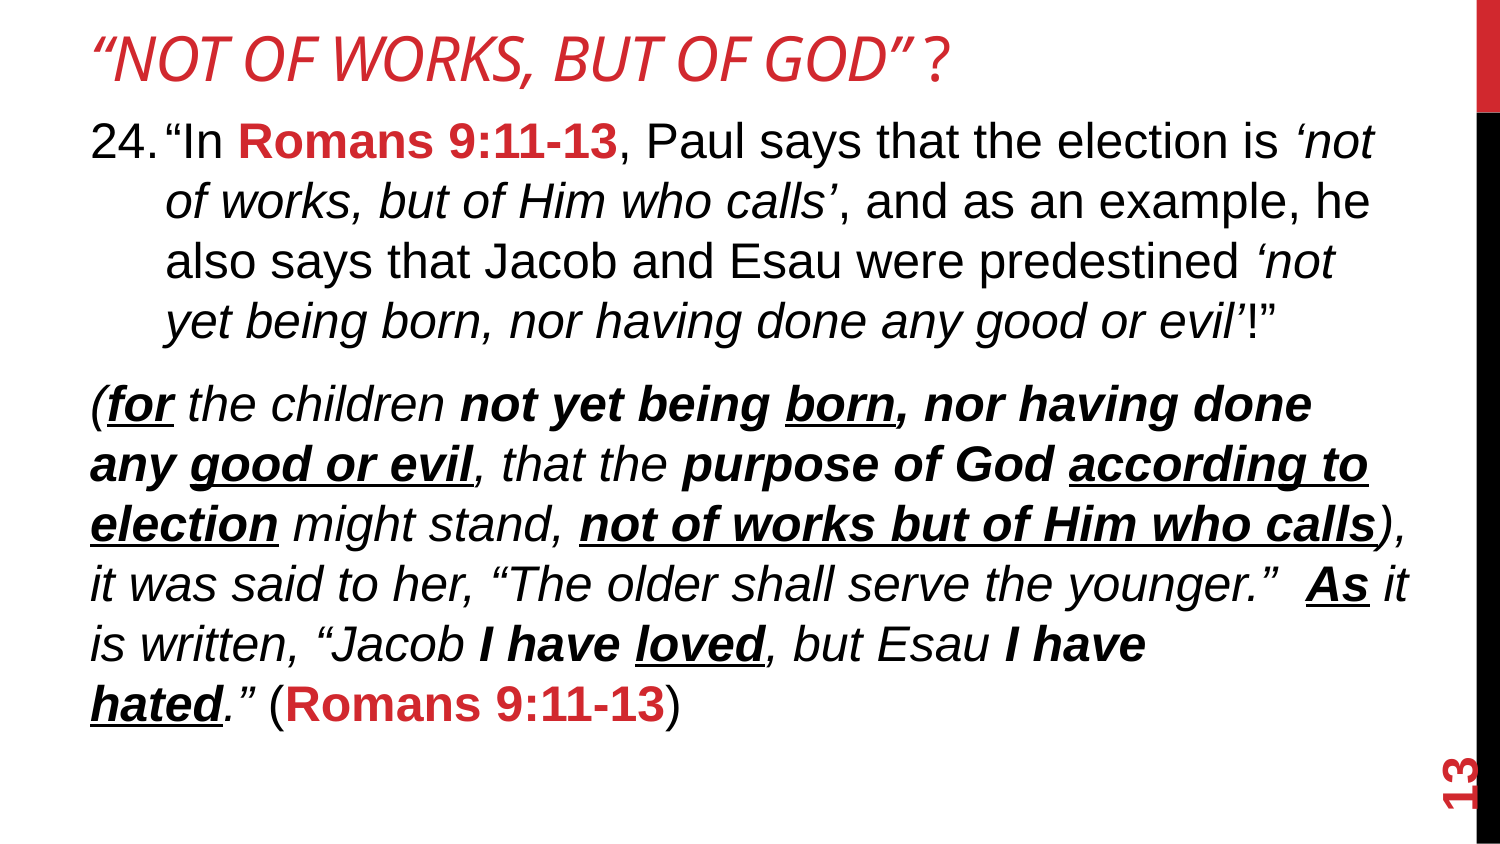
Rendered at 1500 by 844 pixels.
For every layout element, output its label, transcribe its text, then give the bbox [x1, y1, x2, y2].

slide_number 13 [1427, 665, 1488, 828]
title “Not Of Works, But Of God” ? [75, 11, 1425, 101]
list “In Romans 9:11-13, Paul says that the election is ‘not of works, but of Him who calls’, and as an example, he also says that Jacob and Esau were predestined ‘not yet being born, nor having done any good or evil’!” (for the children not yet being born, nor having done any good or evil, that the purpose of God according to election might stand, not of works but of Him who calls), it was said to her, “The older shall serve the younger.” As it is written, “Jacob I have loved, but Esau I have hated.” (Romans 9:11-13) [75, 101, 1425, 811]
